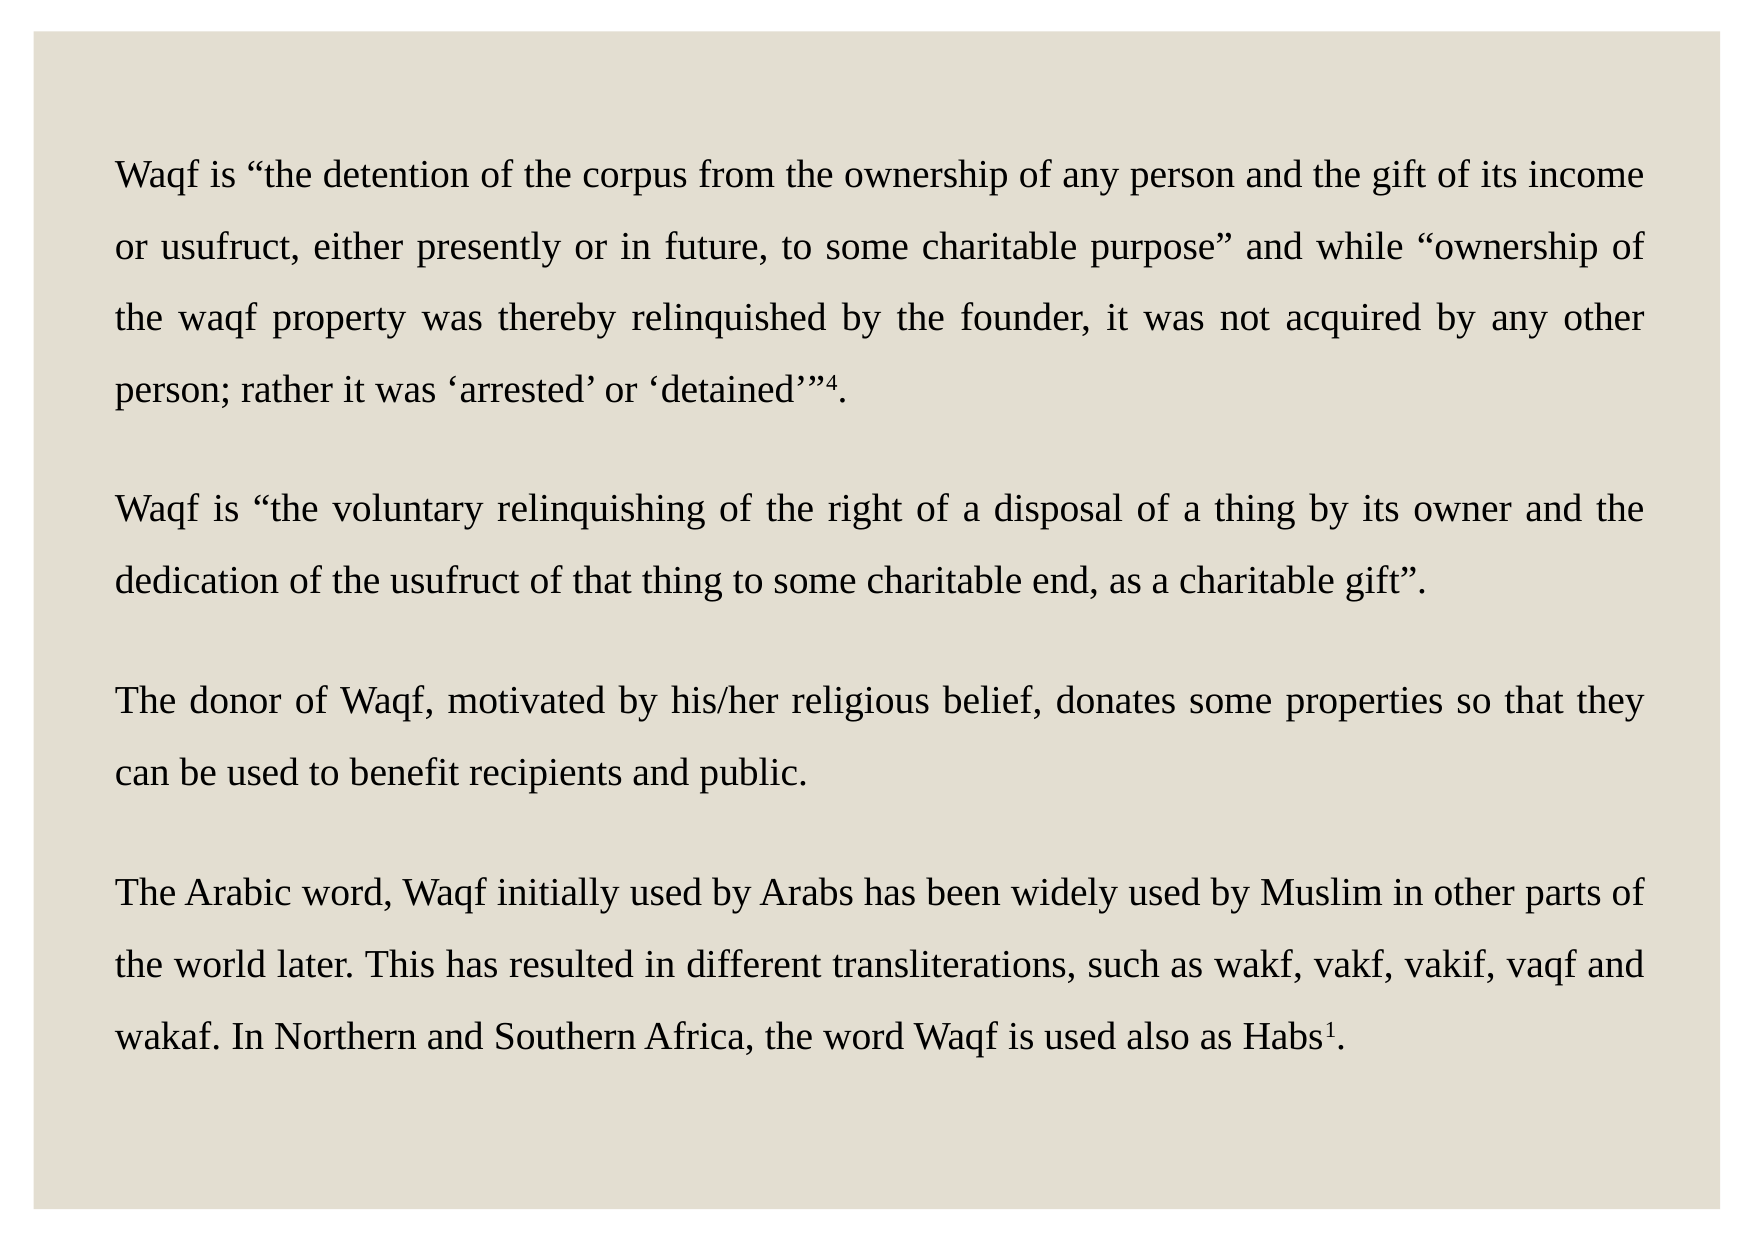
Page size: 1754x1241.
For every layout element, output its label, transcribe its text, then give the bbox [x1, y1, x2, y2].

text_box Waqf is “the detention of the corpus from the ownership of any person and the gift of its income or usufruct, either presently or in future, to some charitable purpose” and while “ownership of the waqf property was thereby relinquished by the founder, it was not acquired by any other person; rather it was ‘arrested’ or ‘detained’”4. Waqf is “the voluntary relinquishing of the right of a disposal of a thing by its owner and the dedication of the usufruct of that thing to some charitable end, as a charitable gift”. The donor of Waqf, motivated by his/her religious belief, donates some properties so that they can be used to benefit recipients and public. The Arabic word, Waqf initially used by Arabs has been widely used by Muslim in other parts of the world later. This has resulted in different transliterations, such as wakf, vakf, vakif, vaqf and wakaf. In Northern and Southern Africa, the word Waqf is used also as Habs1. [114, 123, 1647, 1103]
